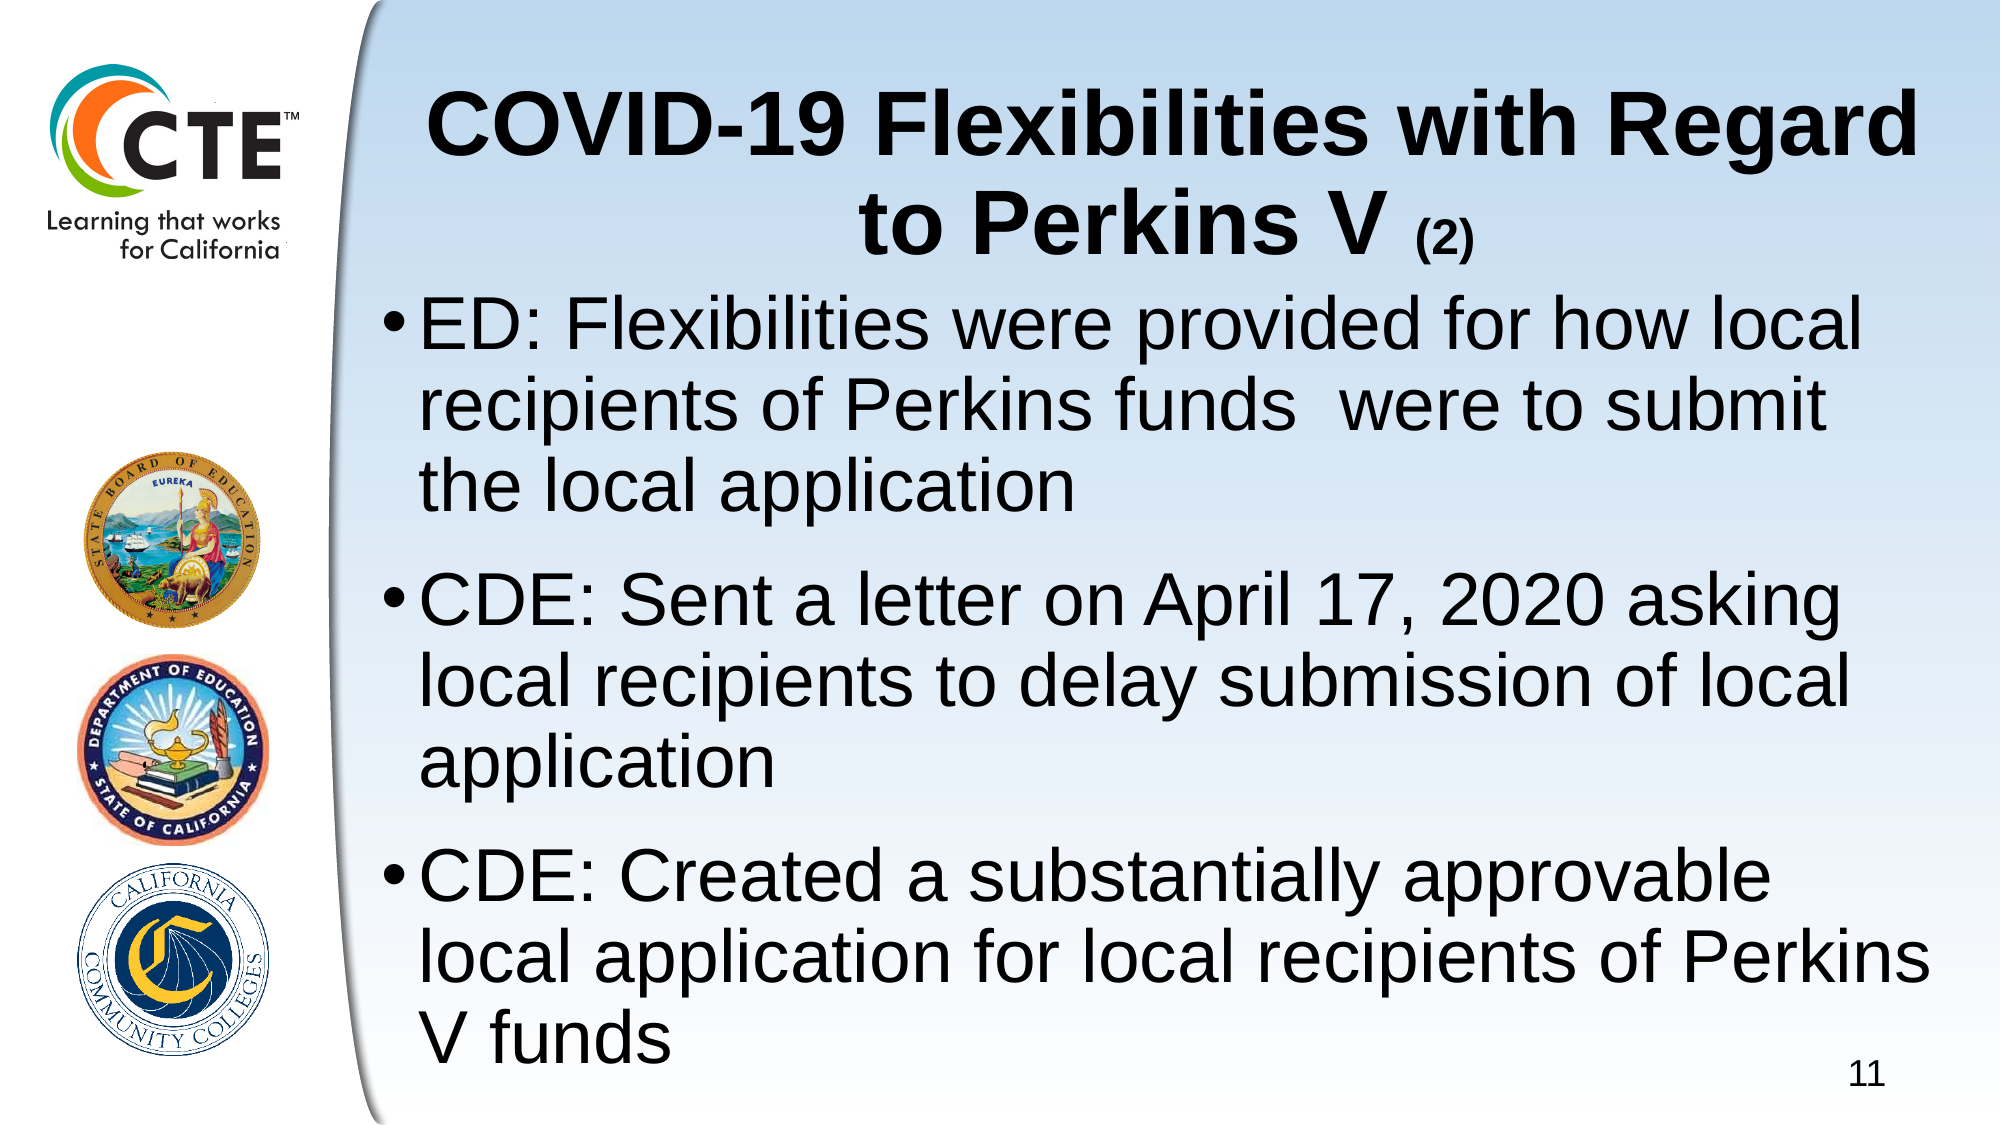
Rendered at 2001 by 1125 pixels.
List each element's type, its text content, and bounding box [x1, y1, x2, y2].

title COVID-19 Flexibilities with Regard to Perkins V (2) [381, 59, 1968, 291]
picture [77, 654, 269, 846]
list ED: Flexibilities were provided for how local recipients of Perkins funds were to submit the local application CDE: Sent a letter on April 17, 2020 asking local recipients to delay submission of local application CDE: Created a substantially approvable local application for local recipients of Perkins V funds [366, 277, 1953, 1090]
picture [77, 863, 269, 1056]
picture [77, 445, 269, 637]
picture [48, 64, 299, 259]
